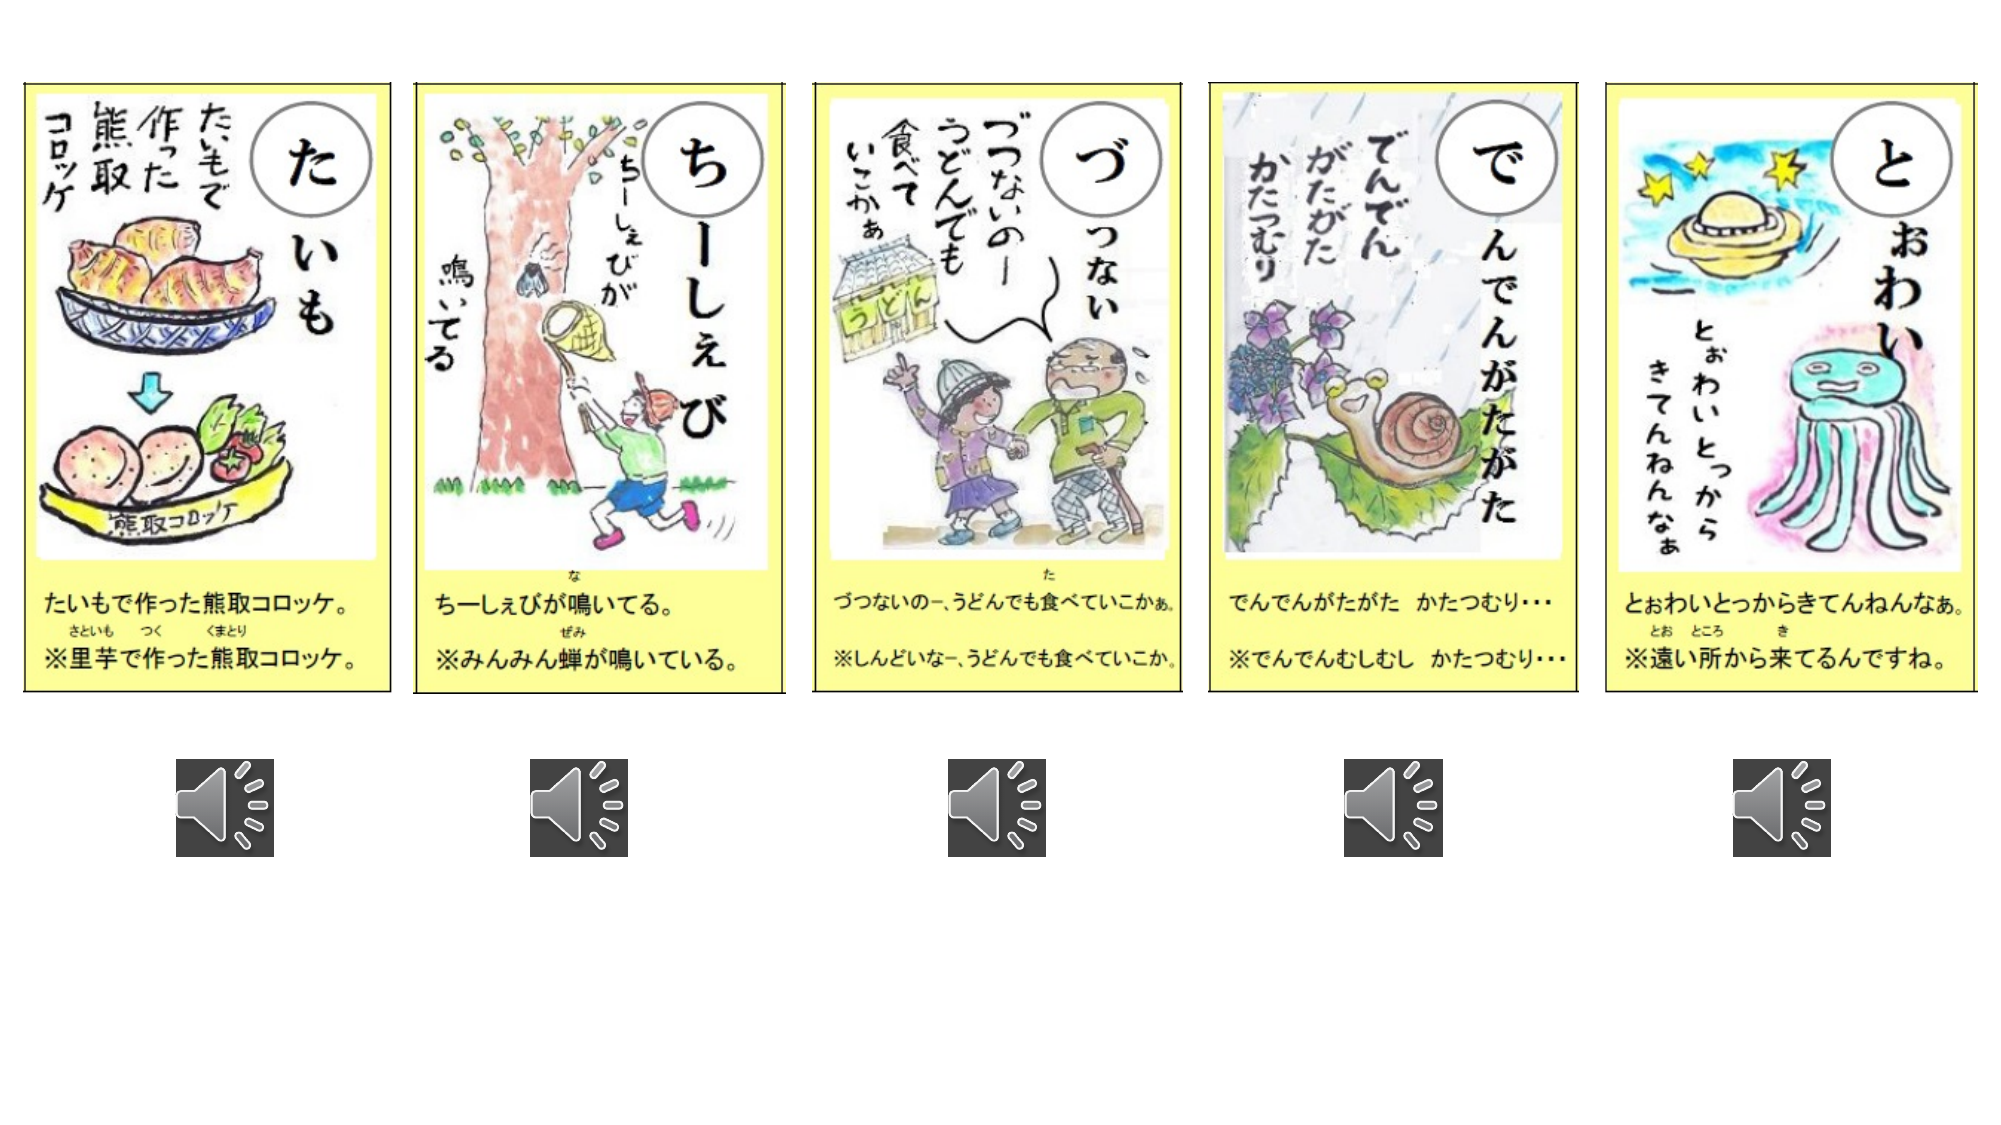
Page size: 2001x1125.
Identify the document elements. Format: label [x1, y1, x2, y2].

picture [23, 82, 393, 694]
picture [413, 82, 786, 694]
picture [1731, 757, 1832, 858]
picture [1208, 82, 1579, 694]
picture [811, 82, 1183, 694]
picture [174, 757, 275, 858]
picture [1343, 757, 1444, 858]
picture [947, 757, 1048, 858]
picture [529, 757, 630, 858]
picture [1604, 82, 1978, 694]
